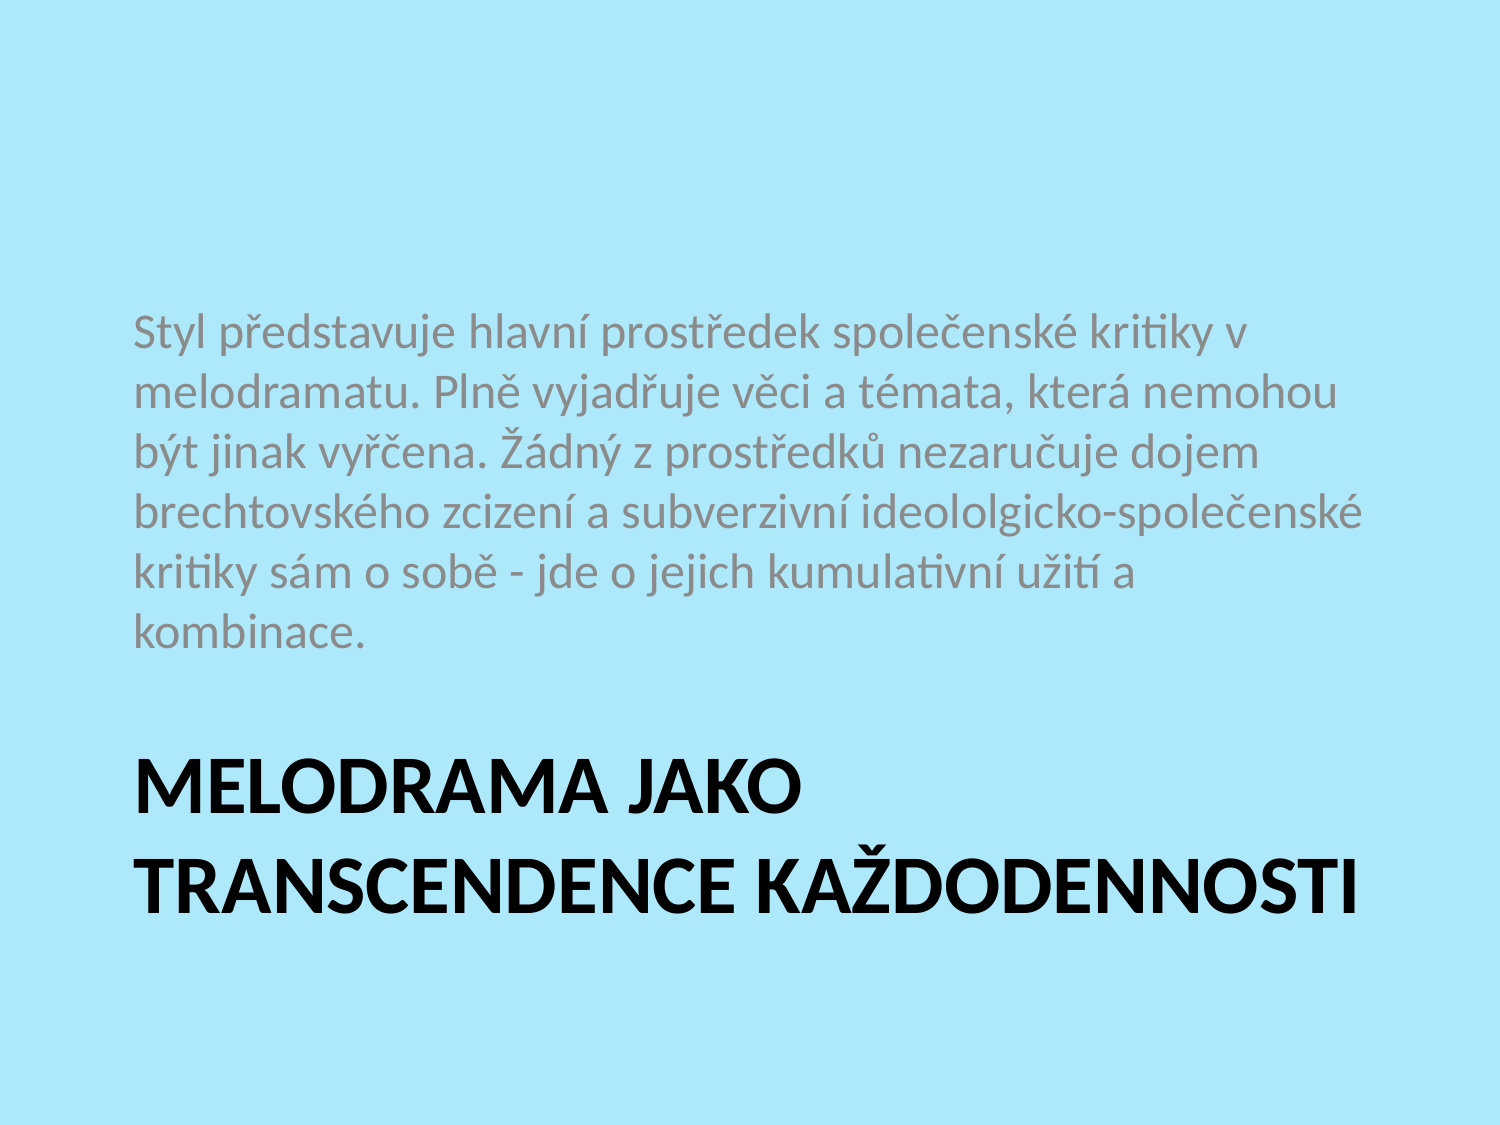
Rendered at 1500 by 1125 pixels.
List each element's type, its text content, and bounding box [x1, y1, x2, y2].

title Melodrama jako transcendence každodennosti [118, 722, 1394, 947]
list Styl představuje hlavní prostředek společenské kritiky v melodramatu. Plně vyjadřuje věci a témata, která nemohou být jinak vyřčena. Žádný z prostředků nezaručuje dojem brechtovského zcizení a subverzivní ideololgicko-společenské kritiky sám o sobě - jde o jejich kumulativní užití a kombinace. [118, 175, 1394, 667]
